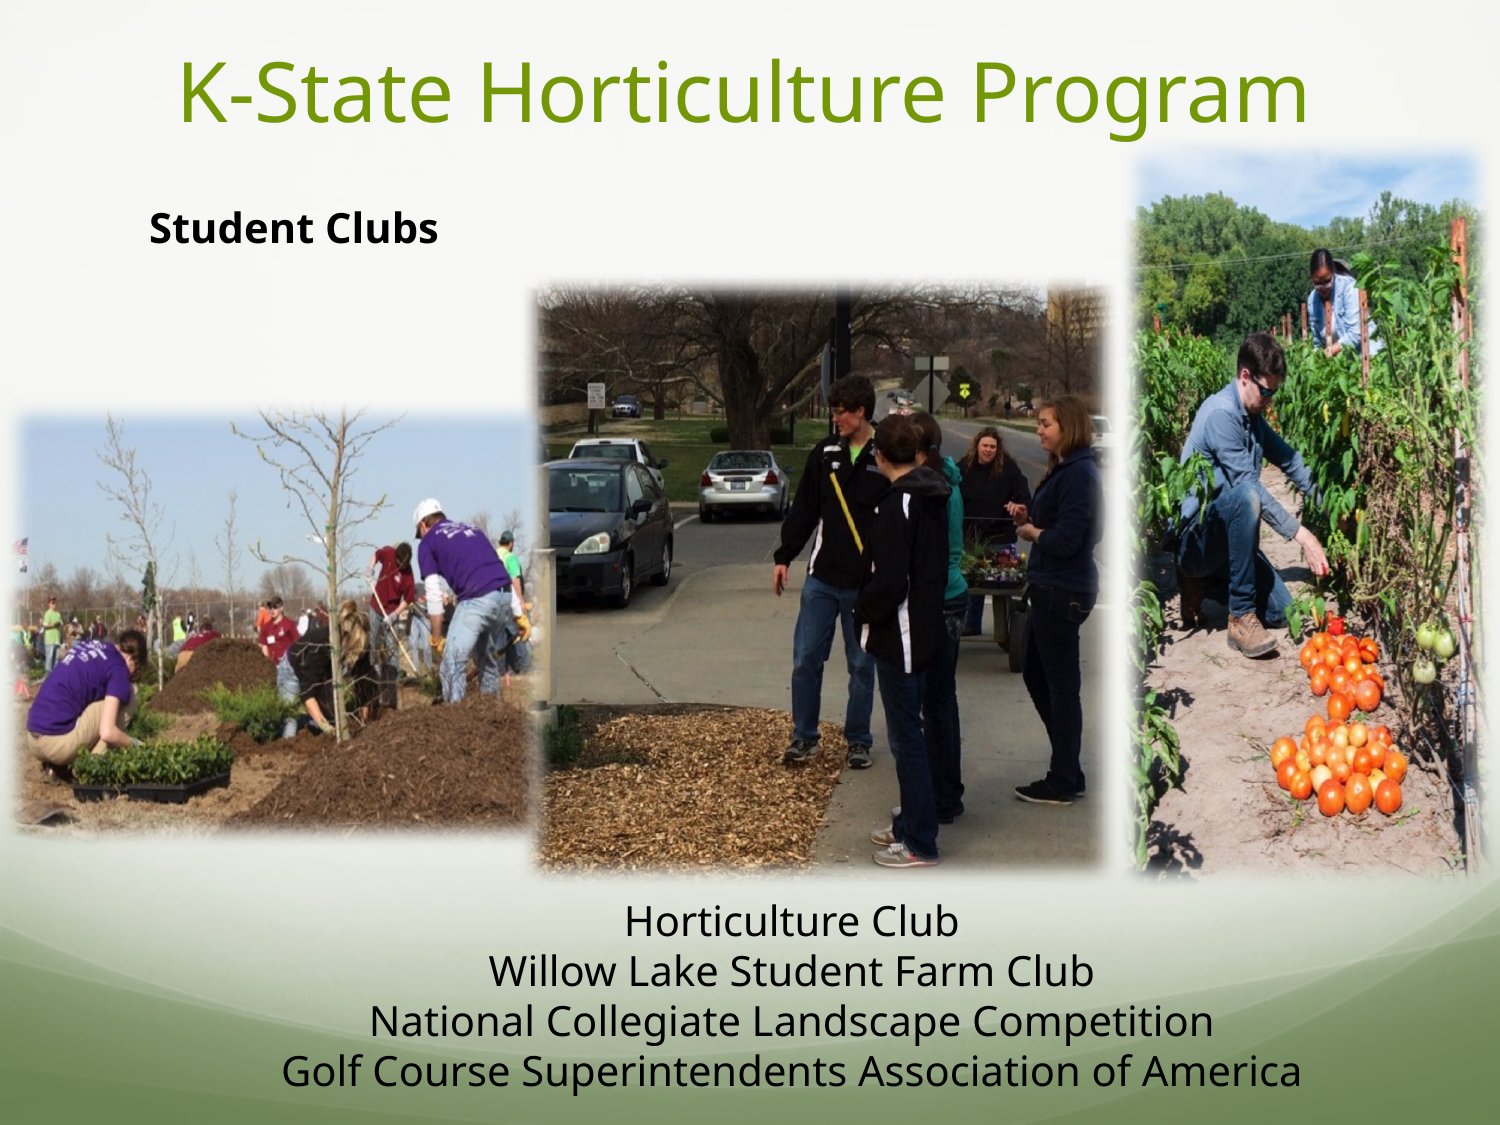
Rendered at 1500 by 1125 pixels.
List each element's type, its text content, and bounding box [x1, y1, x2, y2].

text_box Horticulture Club Willow Lake Student Farm Club National Collegiate Landscape Competition Golf Course Superintendents Association of America [266, 887, 1318, 1103]
picture [0, 135, 1495, 889]
text_box Student Clubs [134, 194, 454, 259]
text_box K-State Horticulture Program [0, 31, 1495, 147]
